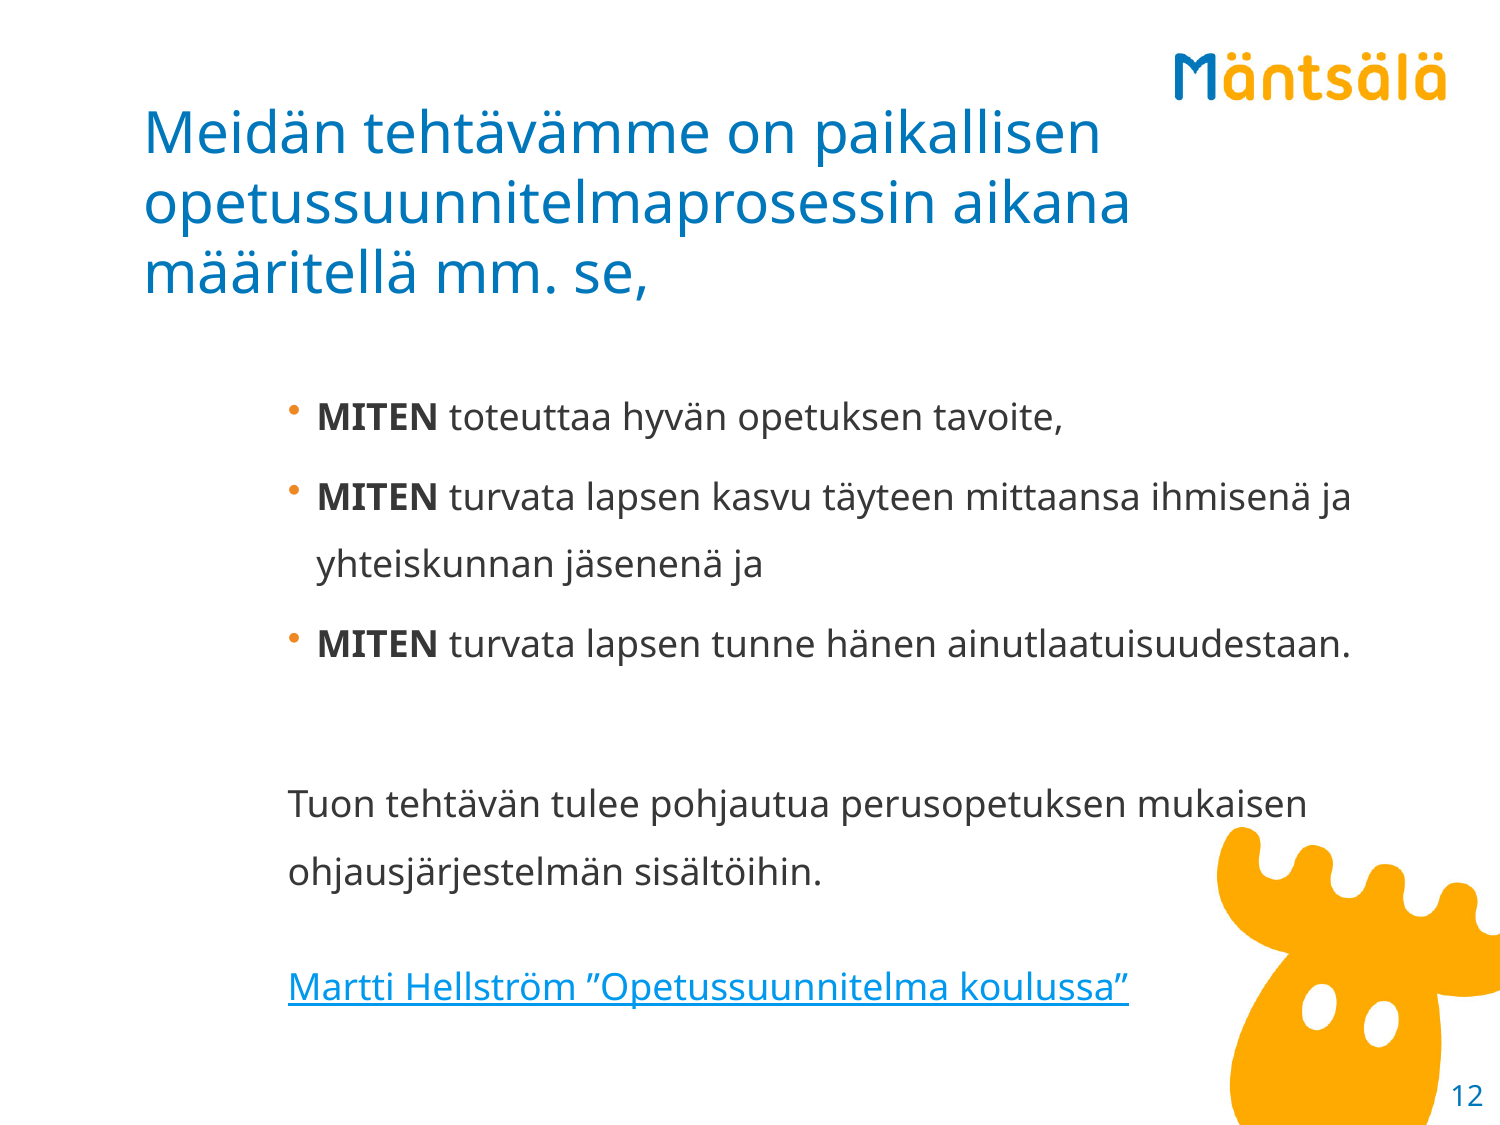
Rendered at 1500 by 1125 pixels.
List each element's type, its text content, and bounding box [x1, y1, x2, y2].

picture [0, 0, 1500, 1125]
list MITEN toteuttaa hyvän opetuksen tavoite, MITEN turvata lapsen kasvu täyteen mittaansa ihmisenä ja yhteiskunnan jäsenenä ja MITEN turvata lapsen tunne hänen ainutlaatuisuudestaan. Tuon tehtävän tulee pohjautua perusopetuksen mukaisen ohjausjärjestelmän sisältöihin. Martti Hellström ”Opetussuunnitelma koulussa” [272, 362, 1457, 978]
title Meidän tehtävämme on paikallisen opetussuunnitelmaprosessin aikana määritellä mm. se, [128, 86, 1345, 313]
